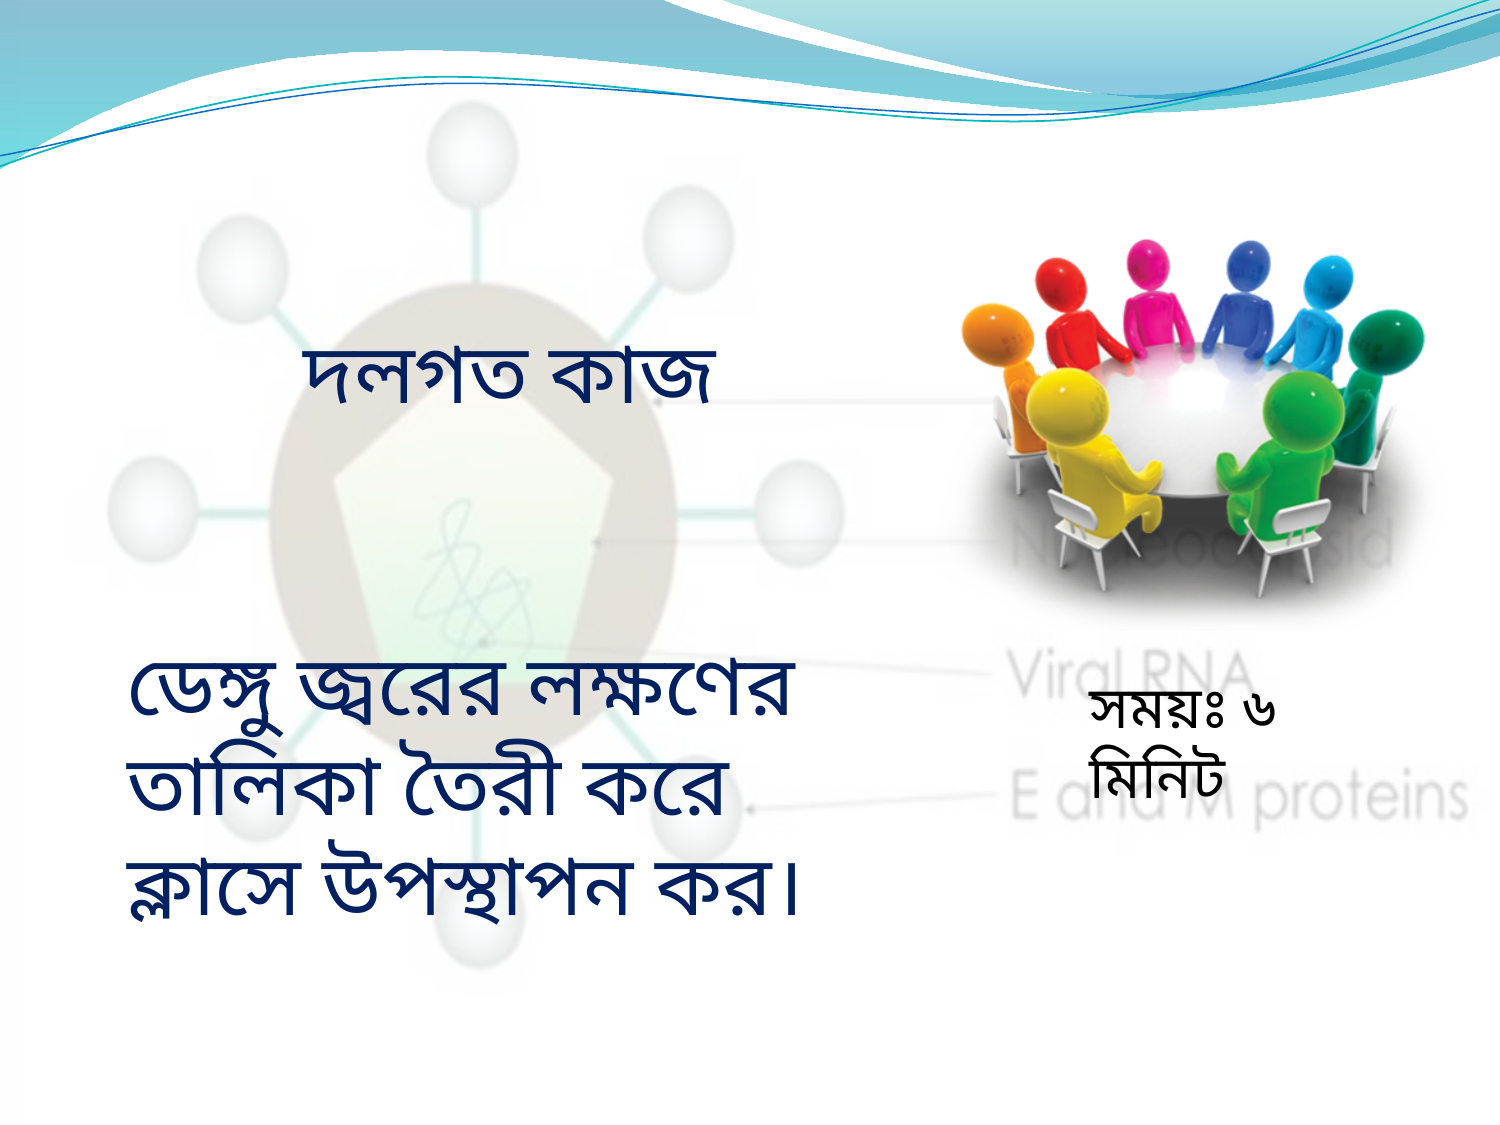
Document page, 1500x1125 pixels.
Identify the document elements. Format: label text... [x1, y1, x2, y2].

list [937, 224, 1448, 632]
text_box দলগত কাজ [116, 312, 904, 428]
text_box ডেঙ্গু জ্বরের লক্ষণের তালিকা তৈরী করে ক্লাসে উপস্থাপন কর। [112, 624, 900, 940]
text_box সময়ঃ ৬ মিনিট [1074, 662, 1386, 818]
